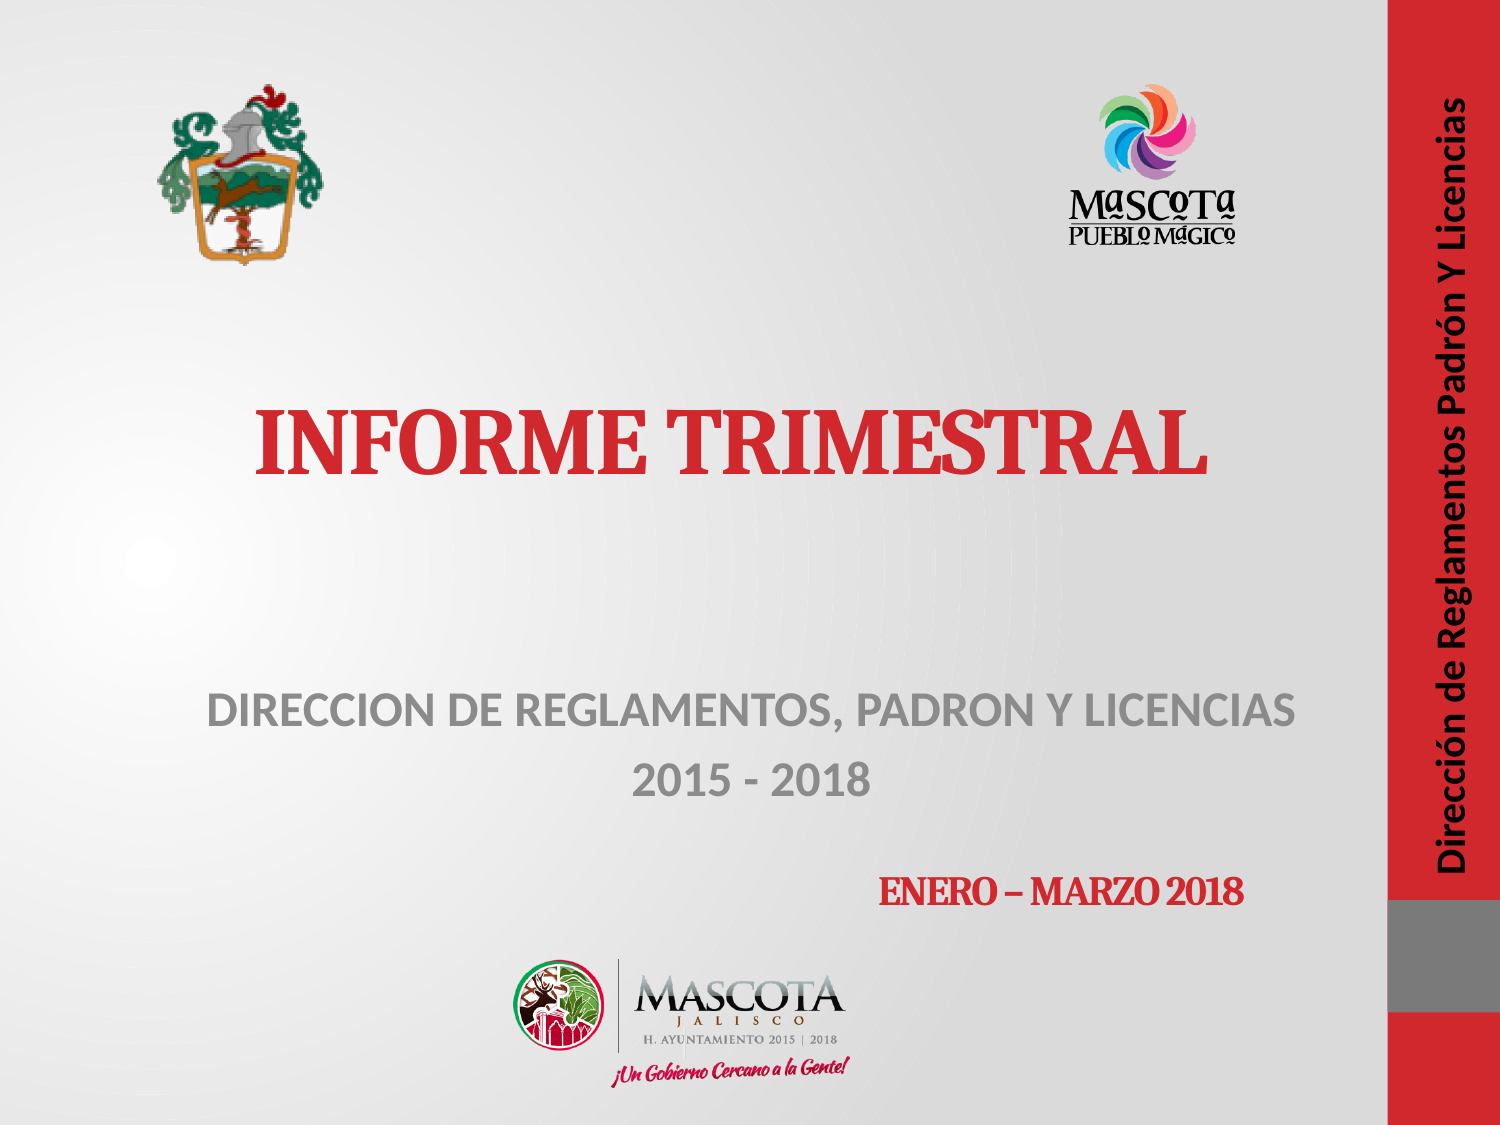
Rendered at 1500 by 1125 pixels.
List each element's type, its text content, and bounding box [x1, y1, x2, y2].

text_box INFORME TRIMESTRAL [112, 262, 1350, 610]
picture [1068, 84, 1235, 246]
text_box DIRECCION DE REGLAMENTOS, PADRON Y LICENCIAS 2015 - 2018 [137, 668, 1366, 775]
picture [157, 83, 324, 268]
text_box Dirección de Reglamentos Padrón Y Licencias [1415, 8, 1481, 965]
text_box ENERO – MARZO 2018 [741, 844, 1382, 922]
picture [513, 959, 851, 1088]
